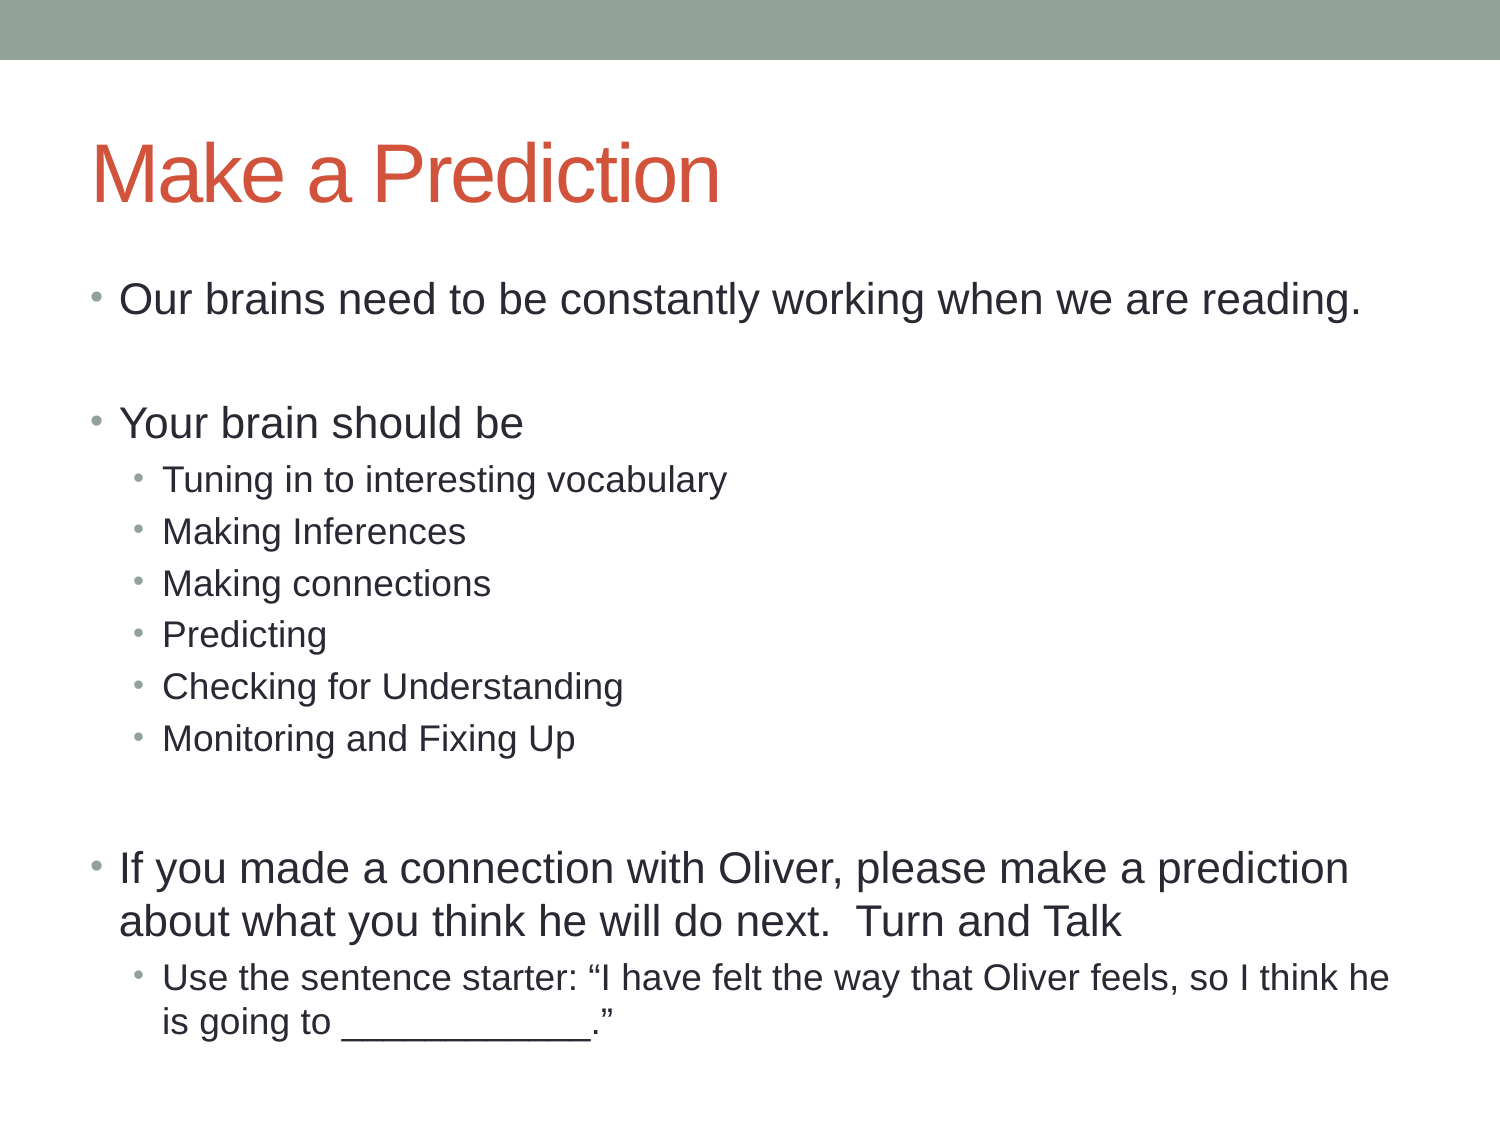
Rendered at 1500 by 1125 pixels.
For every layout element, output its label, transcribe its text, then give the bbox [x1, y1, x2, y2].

list Our brains need to be constantly working when we are reading. Your brain should be Tuning in to interesting vocabulary Making Inferences Making connections Predicting Checking for Understanding Monitoring and Fixing Up If you made a connection with Oliver, please make a prediction about what you think he will do next. Turn and Talk Use the sentence starter: “I have felt the way that Oliver feels, so I think he is going to ____________.” [75, 262, 1425, 1063]
title Make a Prediction [75, 87, 1425, 250]
